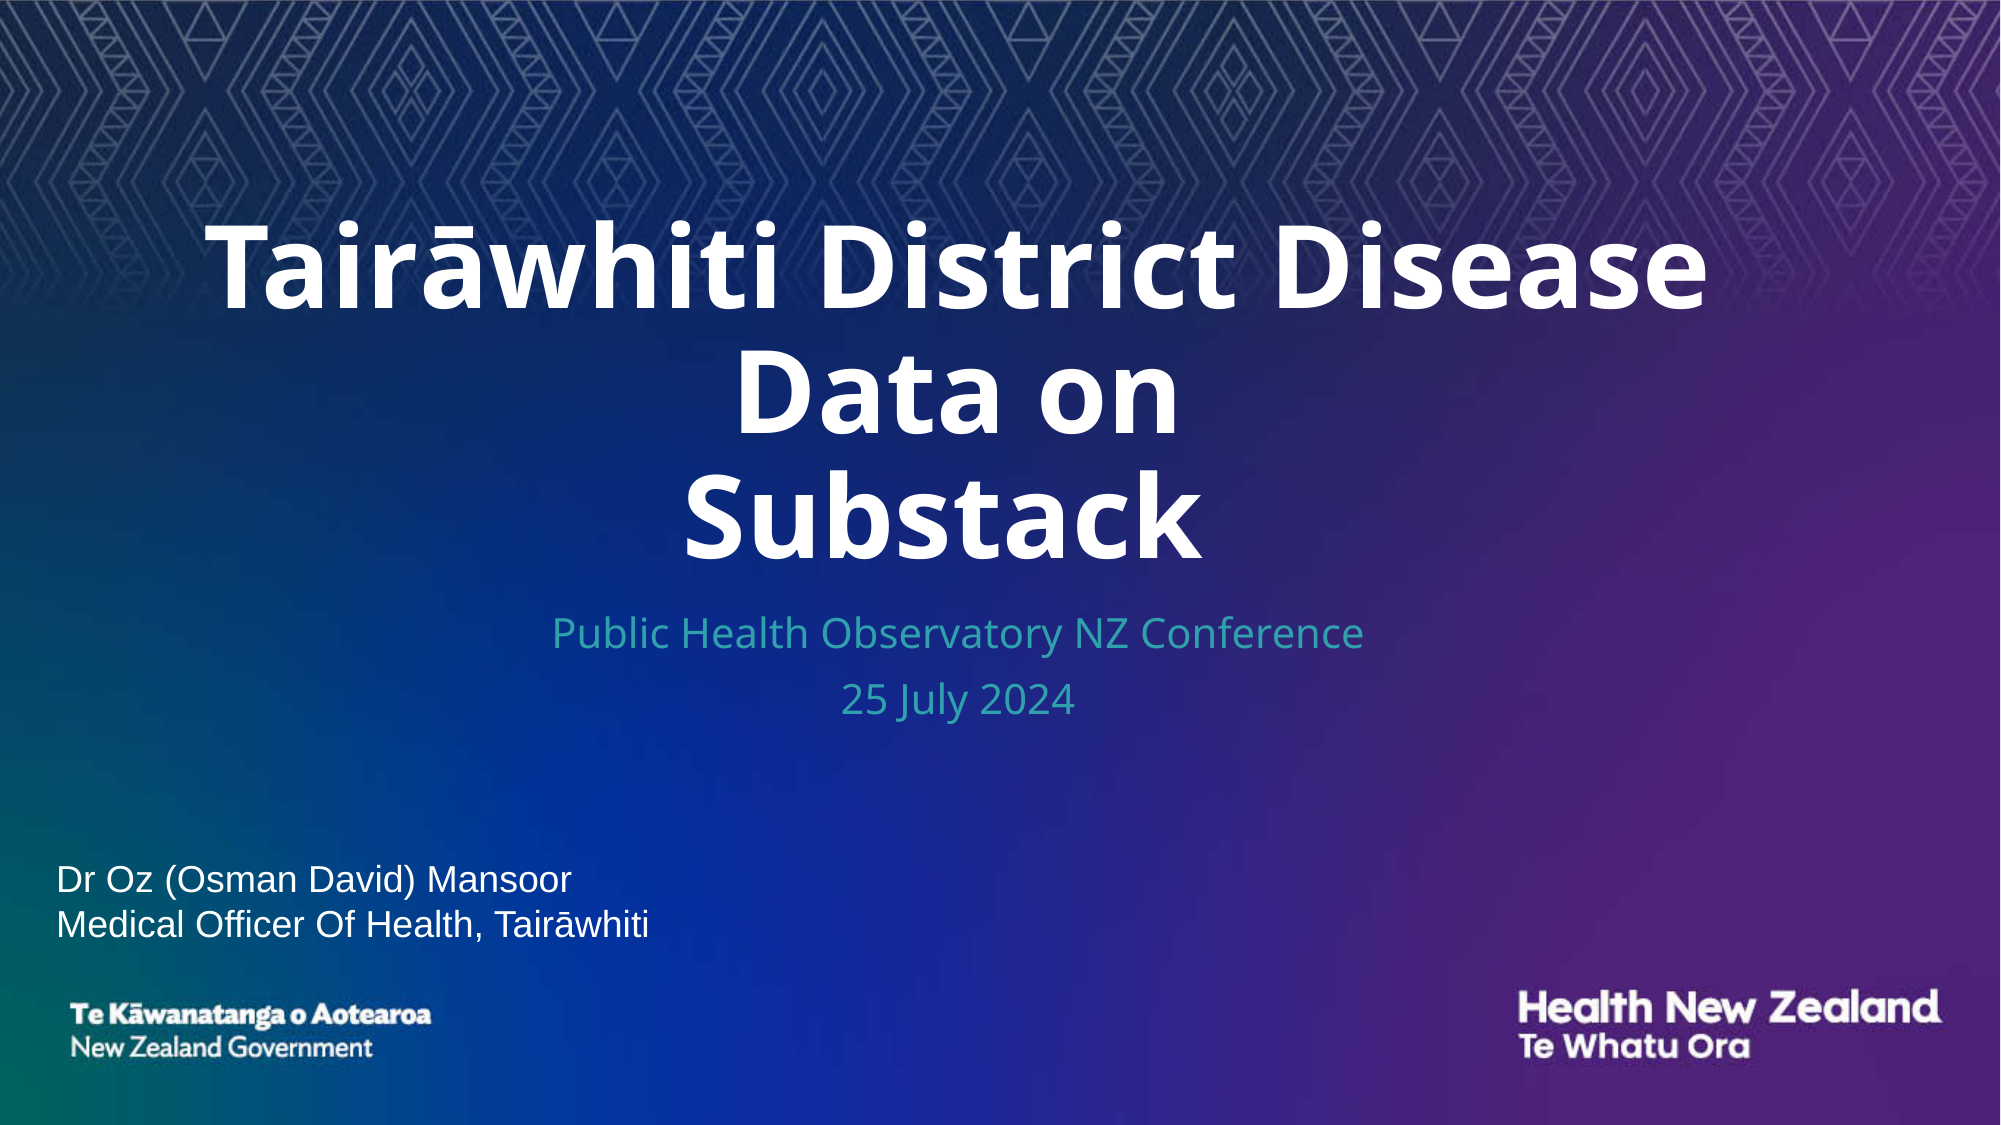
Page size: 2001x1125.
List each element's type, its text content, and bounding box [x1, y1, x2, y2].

text_box Dr Oz (Osman David) Mansoor Medical Officer Of Health, Tairāwhiti [41, 847, 1042, 952]
title Tairāwhiti District Disease Data on Substack [111, 199, 1805, 591]
picture [0, 0, 2001, 1125]
subtitle Public Health Observatory NZ Conference 25 July 2024 [276, 605, 1640, 692]
